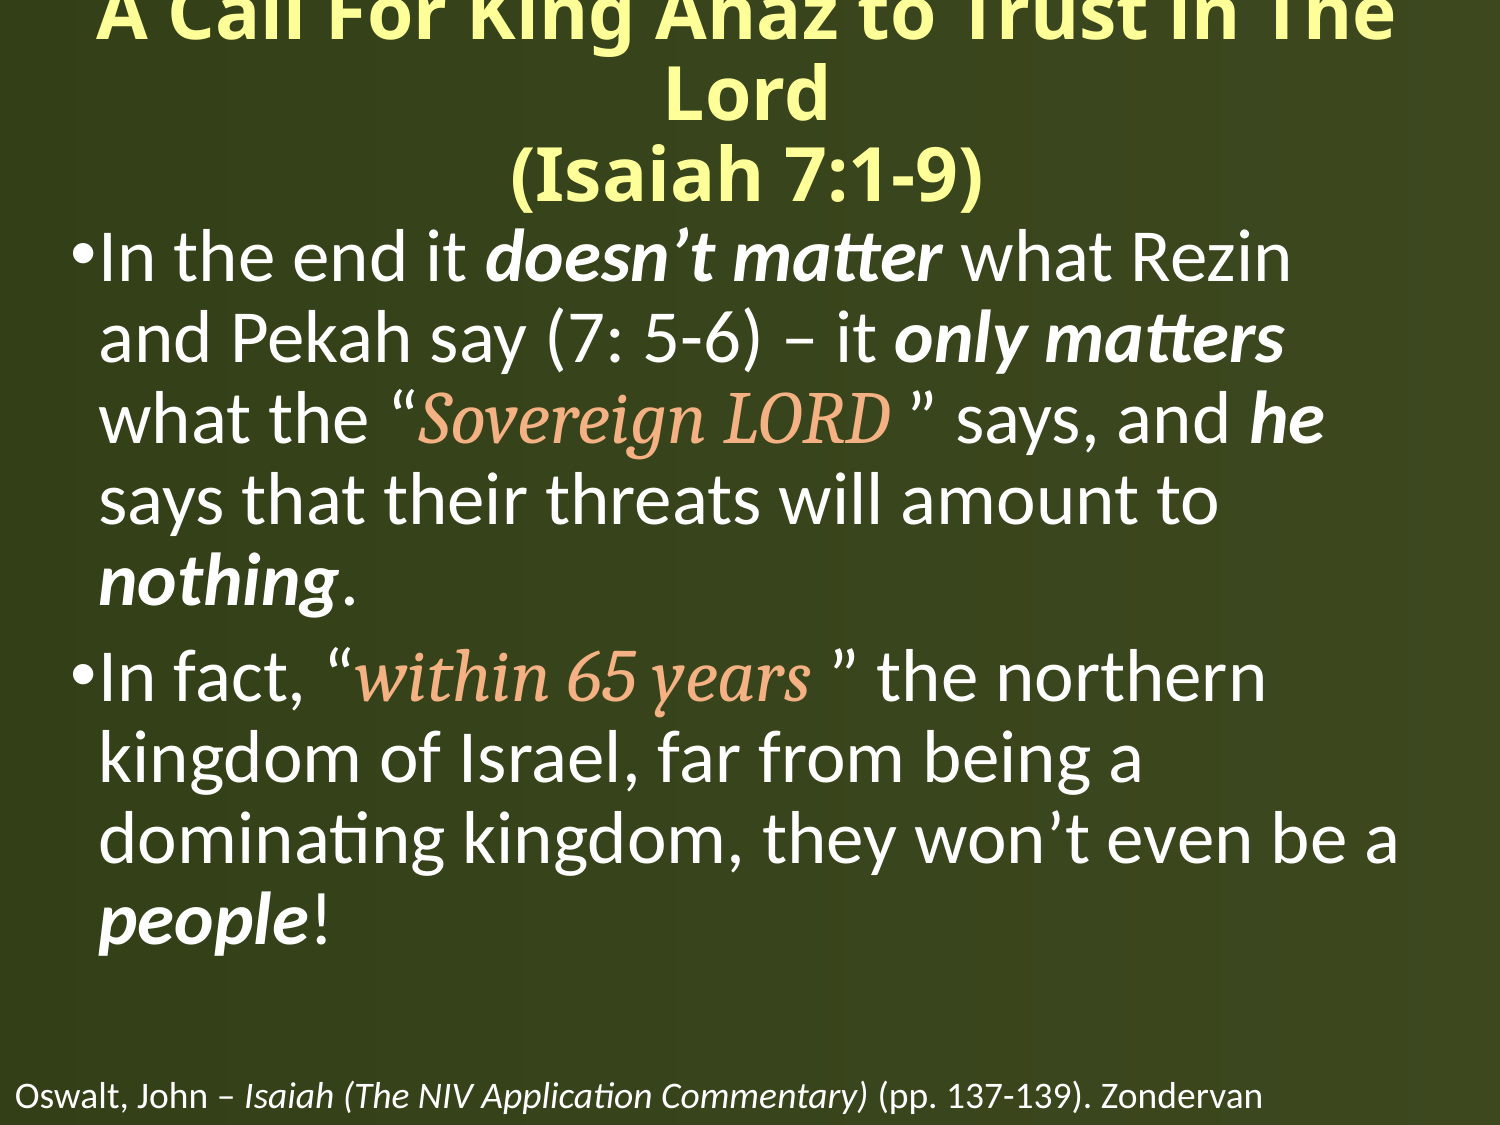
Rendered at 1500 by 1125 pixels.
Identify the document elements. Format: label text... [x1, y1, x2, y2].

text_box Oswalt, John – Isaiah (The NIV Application Commentary) (pp. 137-139). Zondervan [0, 1063, 1500, 1124]
title A Call For King Ahaz to Trust in The Lord (Isaiah 7:1-9) [0, 0, 1495, 192]
list In the end it doesn’t matter what Rezin and Pekah say (7: 5-6) – it only matters what the “Sovereign LORD ” says, and he says that their threats will amount to nothing. In fact, “within 65 years ” the northern kingdom of Israel, far from being a dominating kingdom, they won’t even be a people! [55, 209, 1440, 1063]
